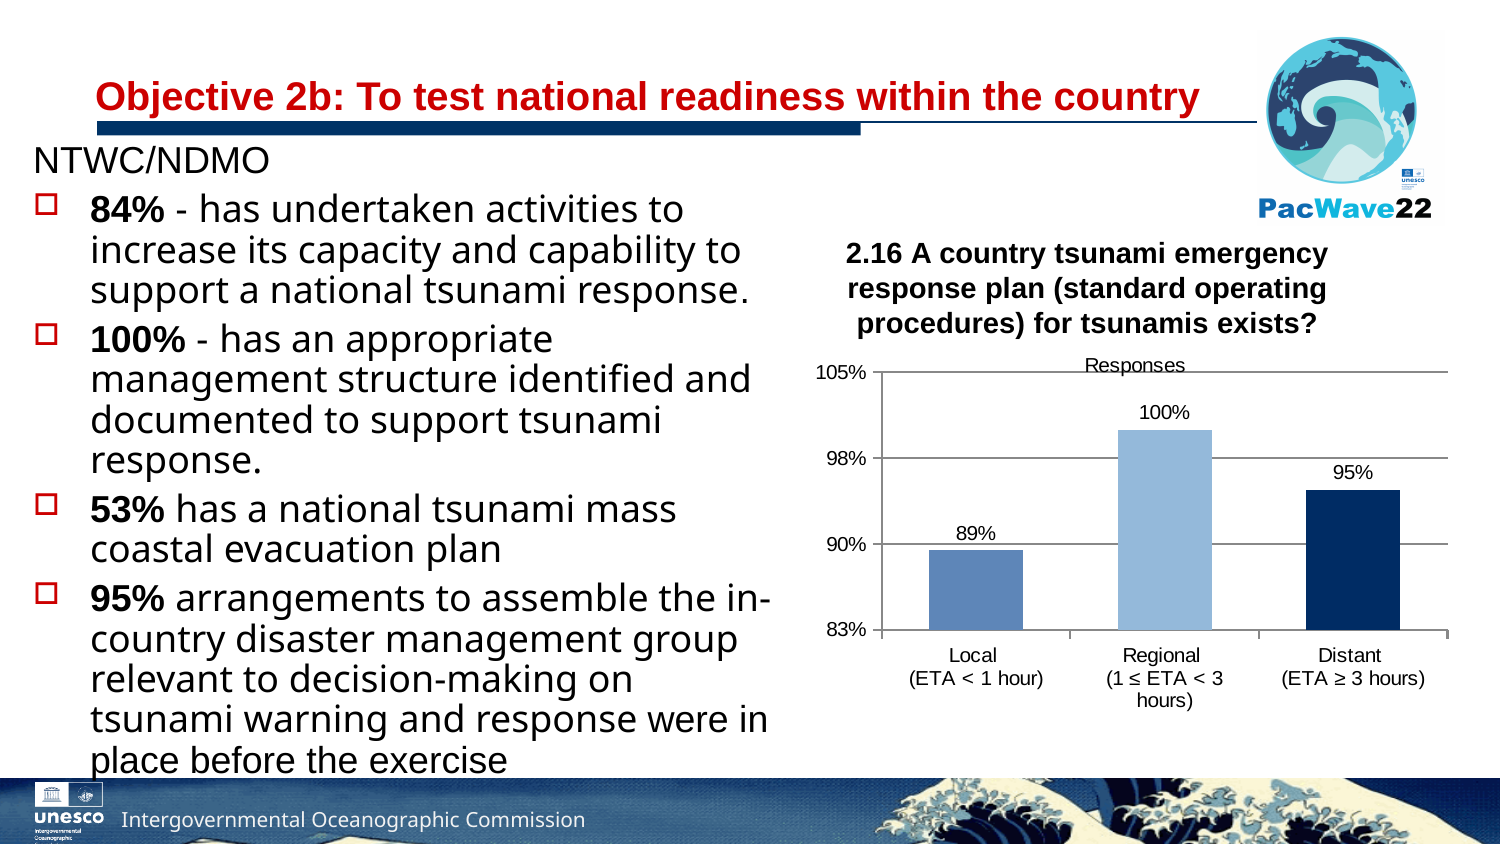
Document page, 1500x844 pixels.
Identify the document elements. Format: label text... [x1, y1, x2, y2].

picture [0, 778, 1500, 844]
picture [1257, 30, 1446, 226]
text_box 2.16 A country tsunami emergency response plan (standard operating procedures) for tsunamis exists? [775, 226, 1400, 347]
chart [792, 347, 1474, 713]
text_box NTWC/NDMO 84% - has undertaken activities to increase its capacity and capability to support a national tsunami response. 100% - has an appropriate management structure identified and documented to support tsunami response. 53% has a national tsunami mass coastal evacuation plan 95% arrangements to assemble the in-country disaster management group relevant to decision-making on tsunami warning and response were in place before the exercise [25, 133, 781, 793]
title Objective 2b: To test national readiness within the country [86, 40, 1222, 127]
